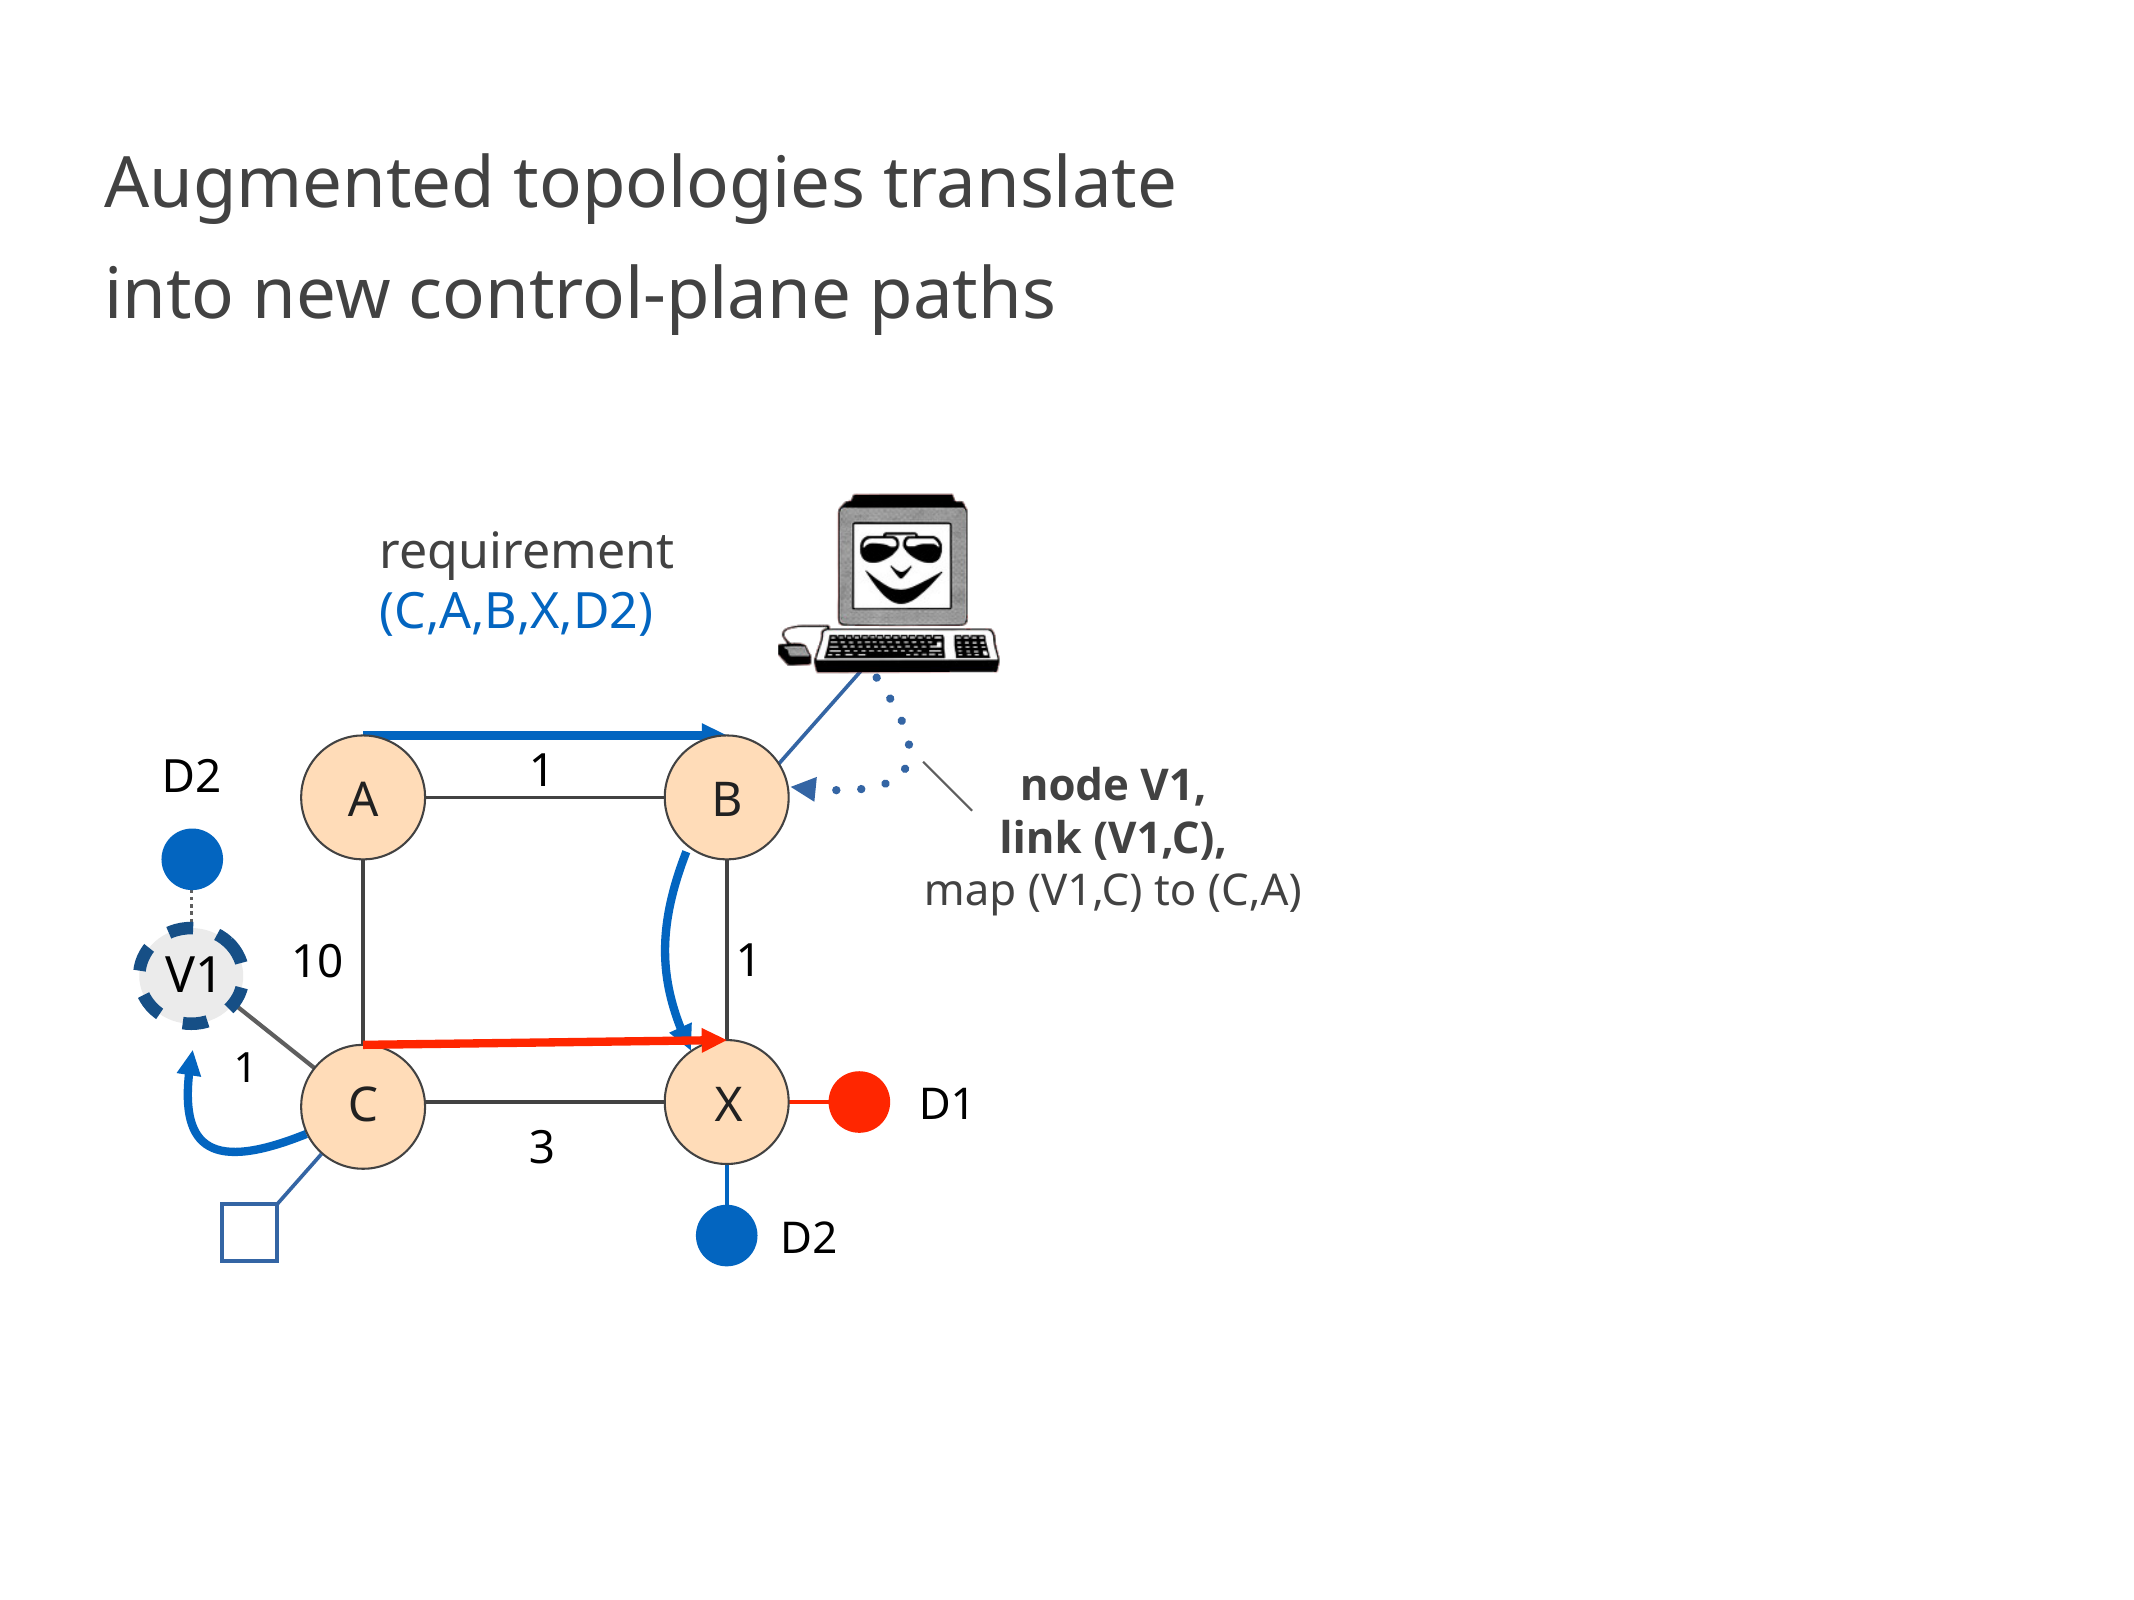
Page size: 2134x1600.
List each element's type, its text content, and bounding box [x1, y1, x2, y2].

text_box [362, 1101, 727, 1108]
text_box V1 [157, 934, 233, 1012]
text_box D2 [771, 1201, 846, 1271]
picture [776, 491, 1001, 680]
text_box [665, 735, 789, 860]
text_box [301, 735, 425, 860]
text_box C [339, 1065, 387, 1139]
text_box 1 [735, 930, 762, 986]
text_box 1 [528, 740, 556, 791]
text_box [166, 928, 217, 934]
text_box [695, 1204, 758, 1267]
text_box 1 [233, 1040, 258, 1091]
text_box D1 [910, 1067, 985, 1137]
text_box D2 [153, 738, 230, 811]
text_box B [702, 760, 751, 835]
text_box X [706, 1065, 752, 1139]
text_box [222, 1203, 277, 1261]
text_box [139, 939, 226, 1024]
text_box Augmented topologies translate into new control-plane paths [104, 111, 2069, 333]
text_box [665, 1040, 789, 1165]
text_box A [339, 760, 387, 835]
text_box node V1, link (V1,C), map (V1,C) to (C,A) [915, 748, 1311, 923]
text_box requirement (C,A,B,X,D2) [379, 518, 704, 639]
text_box 10 [276, 931, 359, 987]
text_box [790, 685, 908, 795]
text_box [233, 947, 244, 1005]
text_box 3 [528, 1117, 556, 1173]
text_box [184, 1050, 307, 1152]
text_box [161, 828, 224, 891]
text_box [828, 1071, 891, 1133]
text_box [301, 1044, 425, 1169]
text_box [683, 1045, 691, 1051]
text_box [665, 851, 691, 1036]
